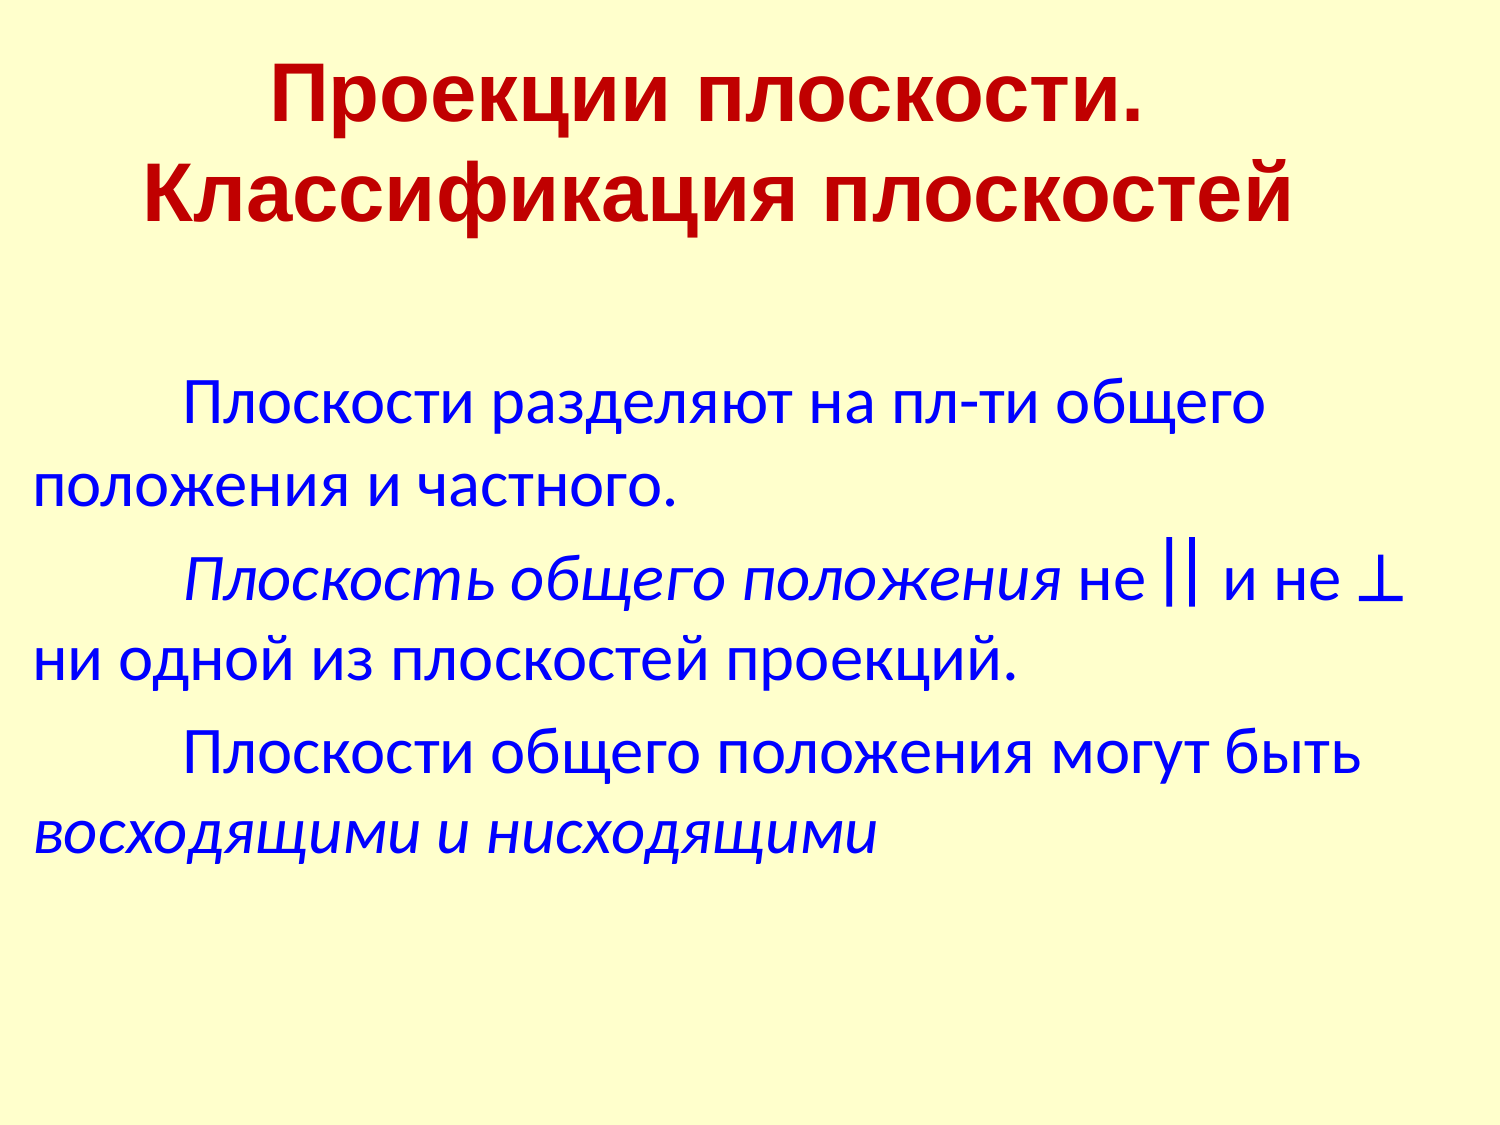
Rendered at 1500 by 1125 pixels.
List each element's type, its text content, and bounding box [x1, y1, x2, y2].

text_box Проекции плоскости. Классификация плоскостей [127, 30, 1311, 246]
list Плоскости разделяют на пл-ти общего положения и частного. Плоскость общего положения не  и не  ни одной из плоскостей проекций. Плоскости общего положения могут быть восходящими и нисходящими [17, 332, 1452, 973]
